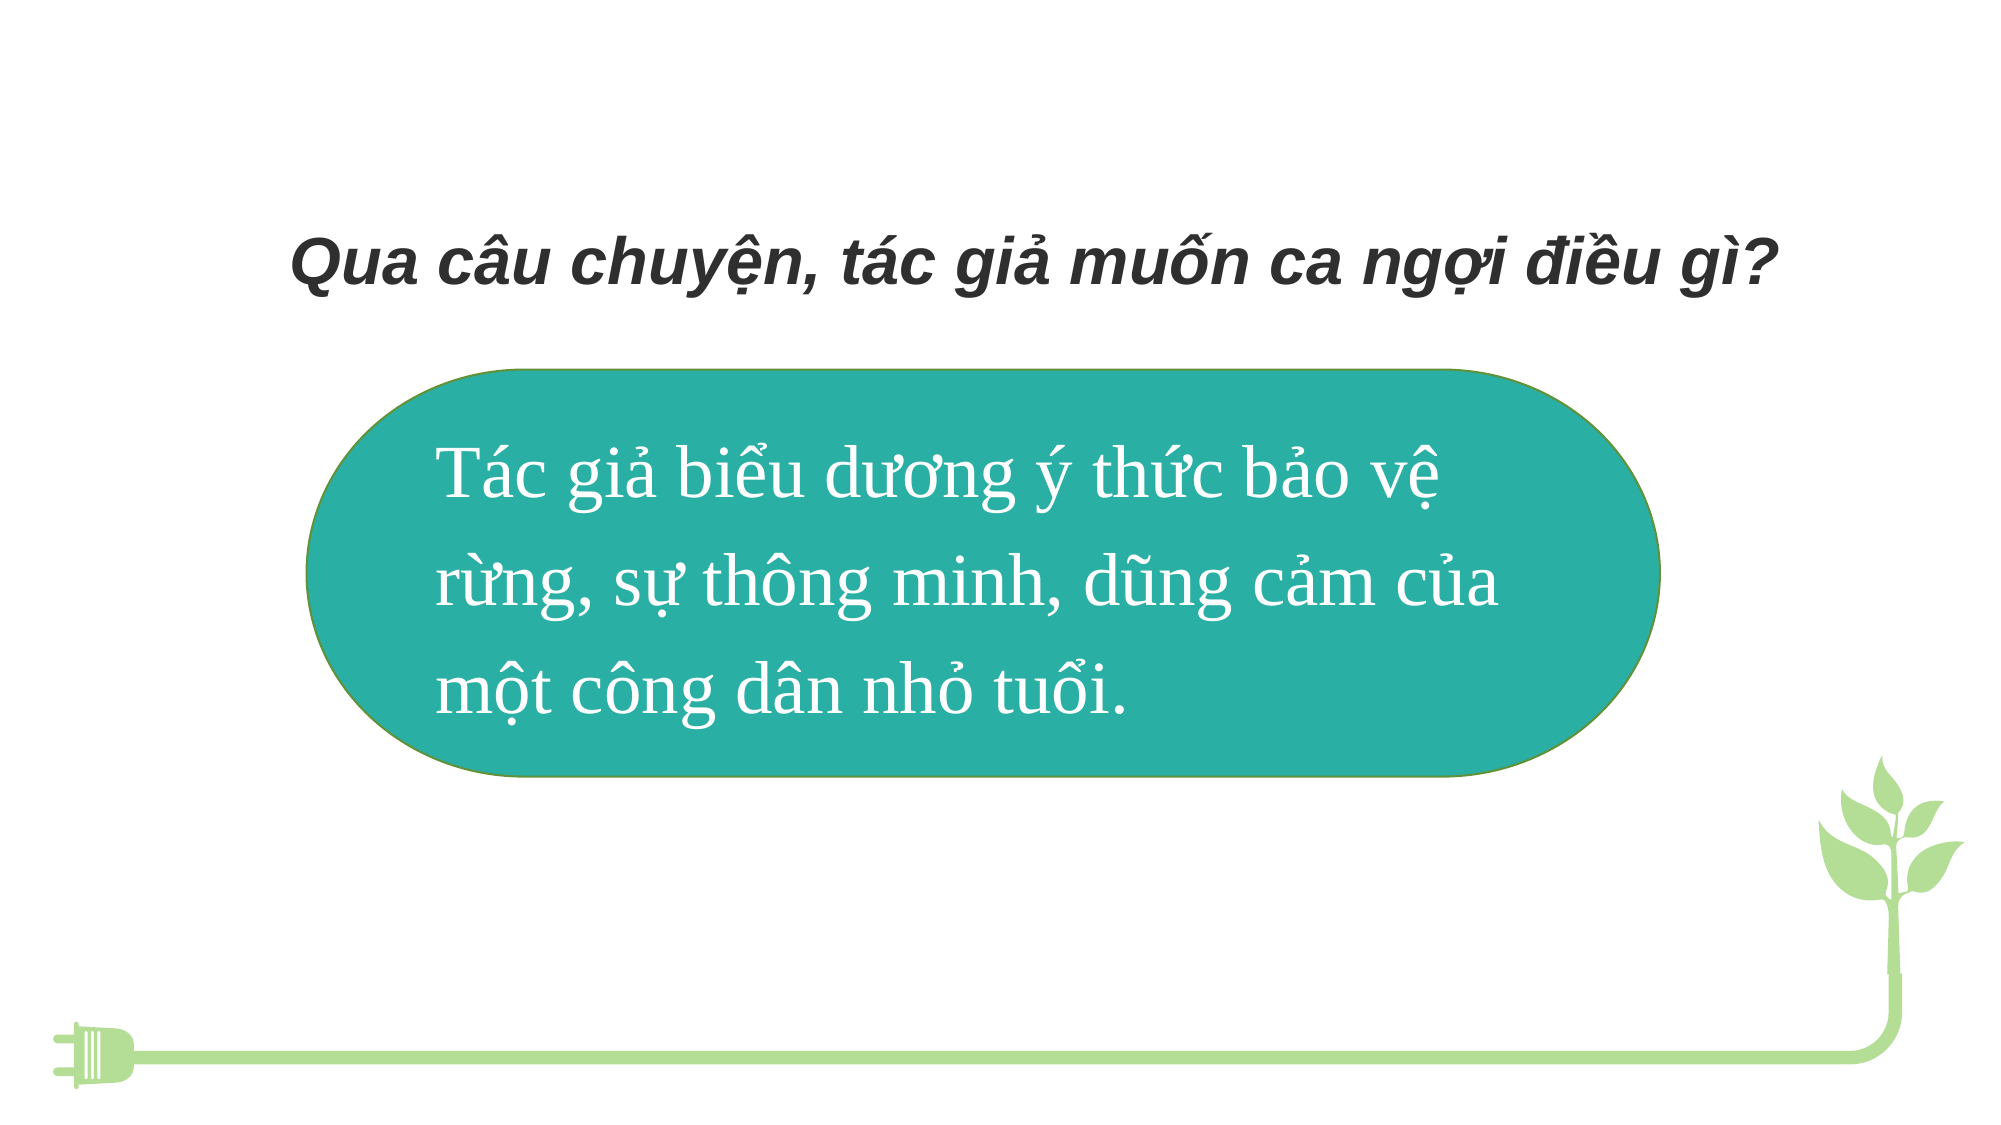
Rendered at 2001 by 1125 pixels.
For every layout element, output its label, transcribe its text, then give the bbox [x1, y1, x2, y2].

text_box Qua câu chuyện, tác giả muốn ca ngợi điều gì? [53, 163, 2000, 329]
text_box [306, 369, 1660, 777]
